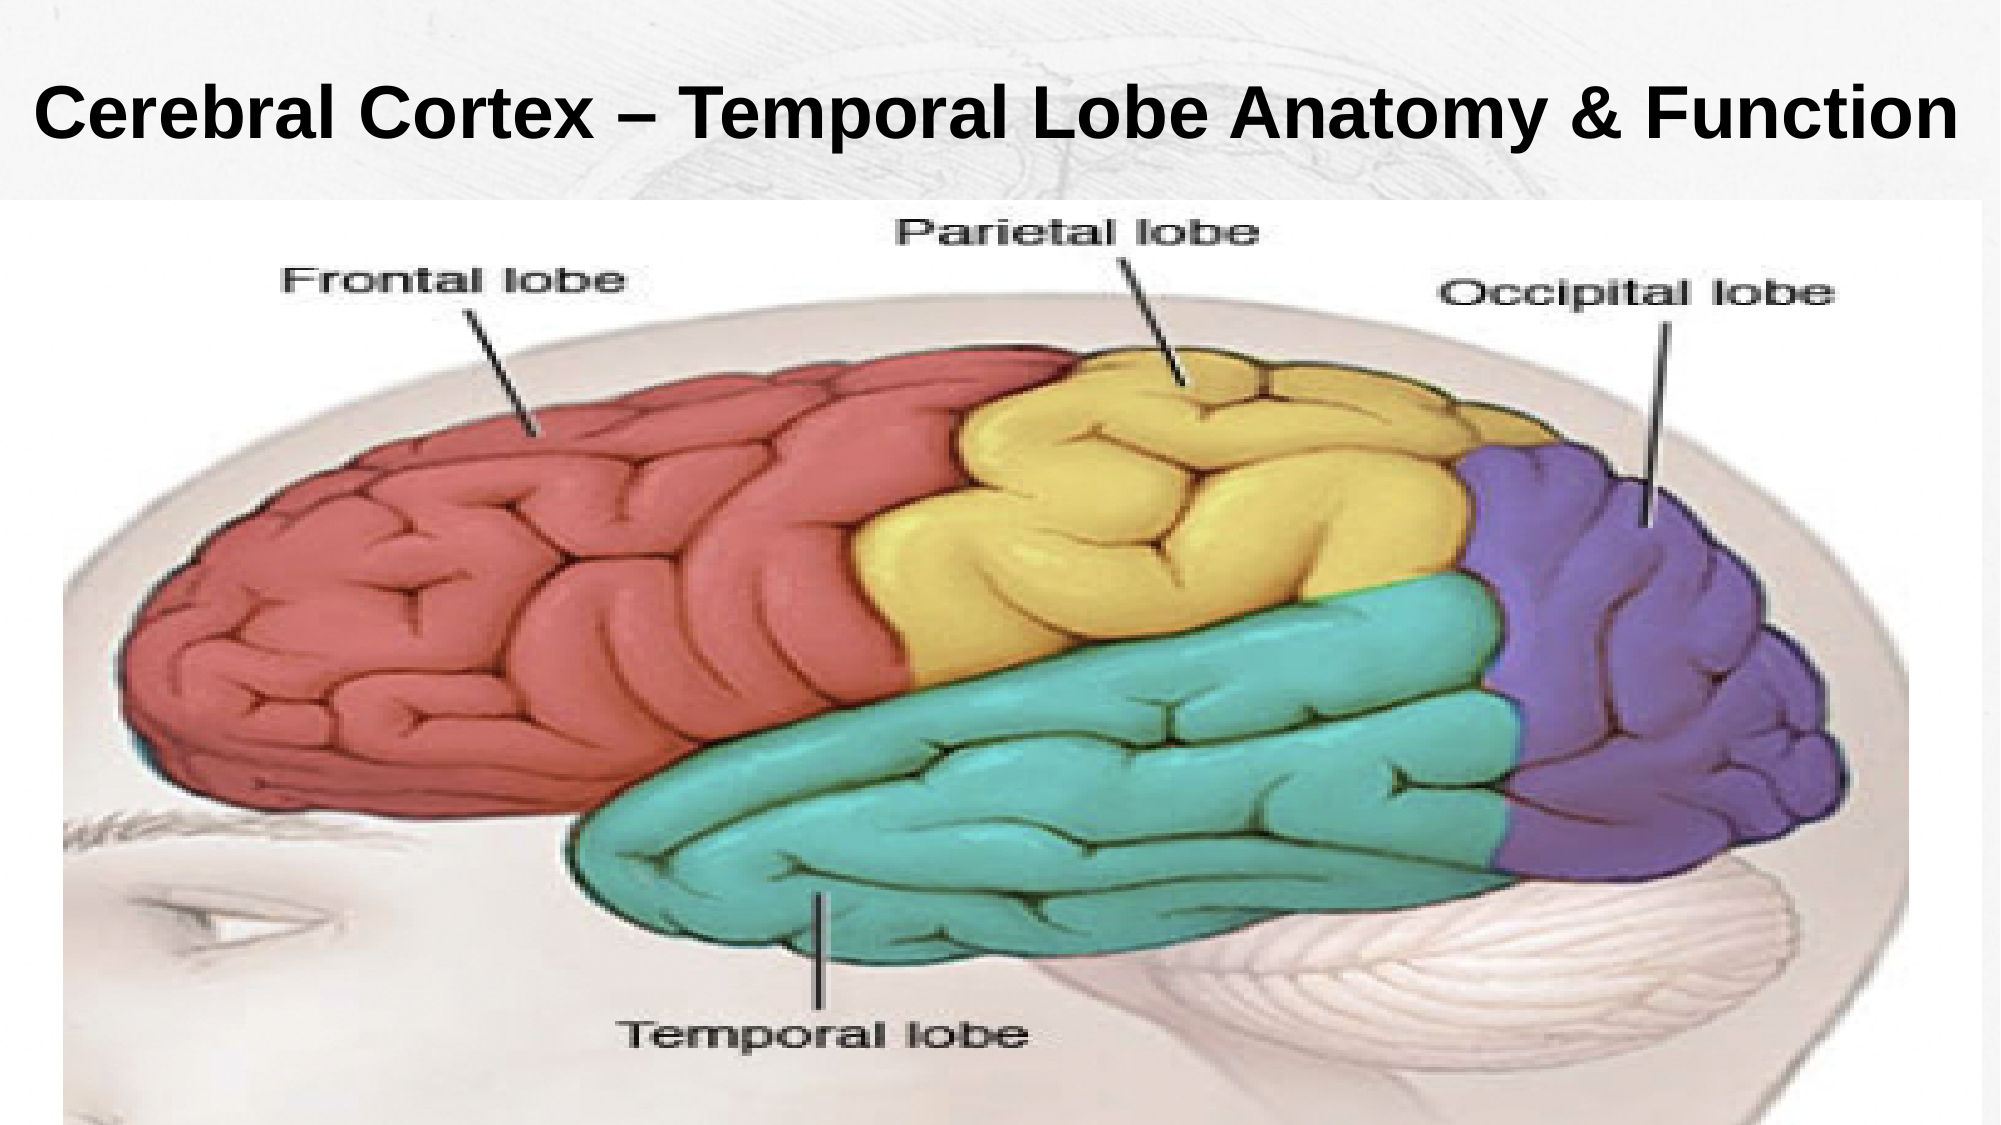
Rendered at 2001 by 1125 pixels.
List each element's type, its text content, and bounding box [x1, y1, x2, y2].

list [0, 199, 1982, 1125]
title Cerebral Cortex – Temporal Lobe Anatomy & Function [18, 50, 1982, 199]
